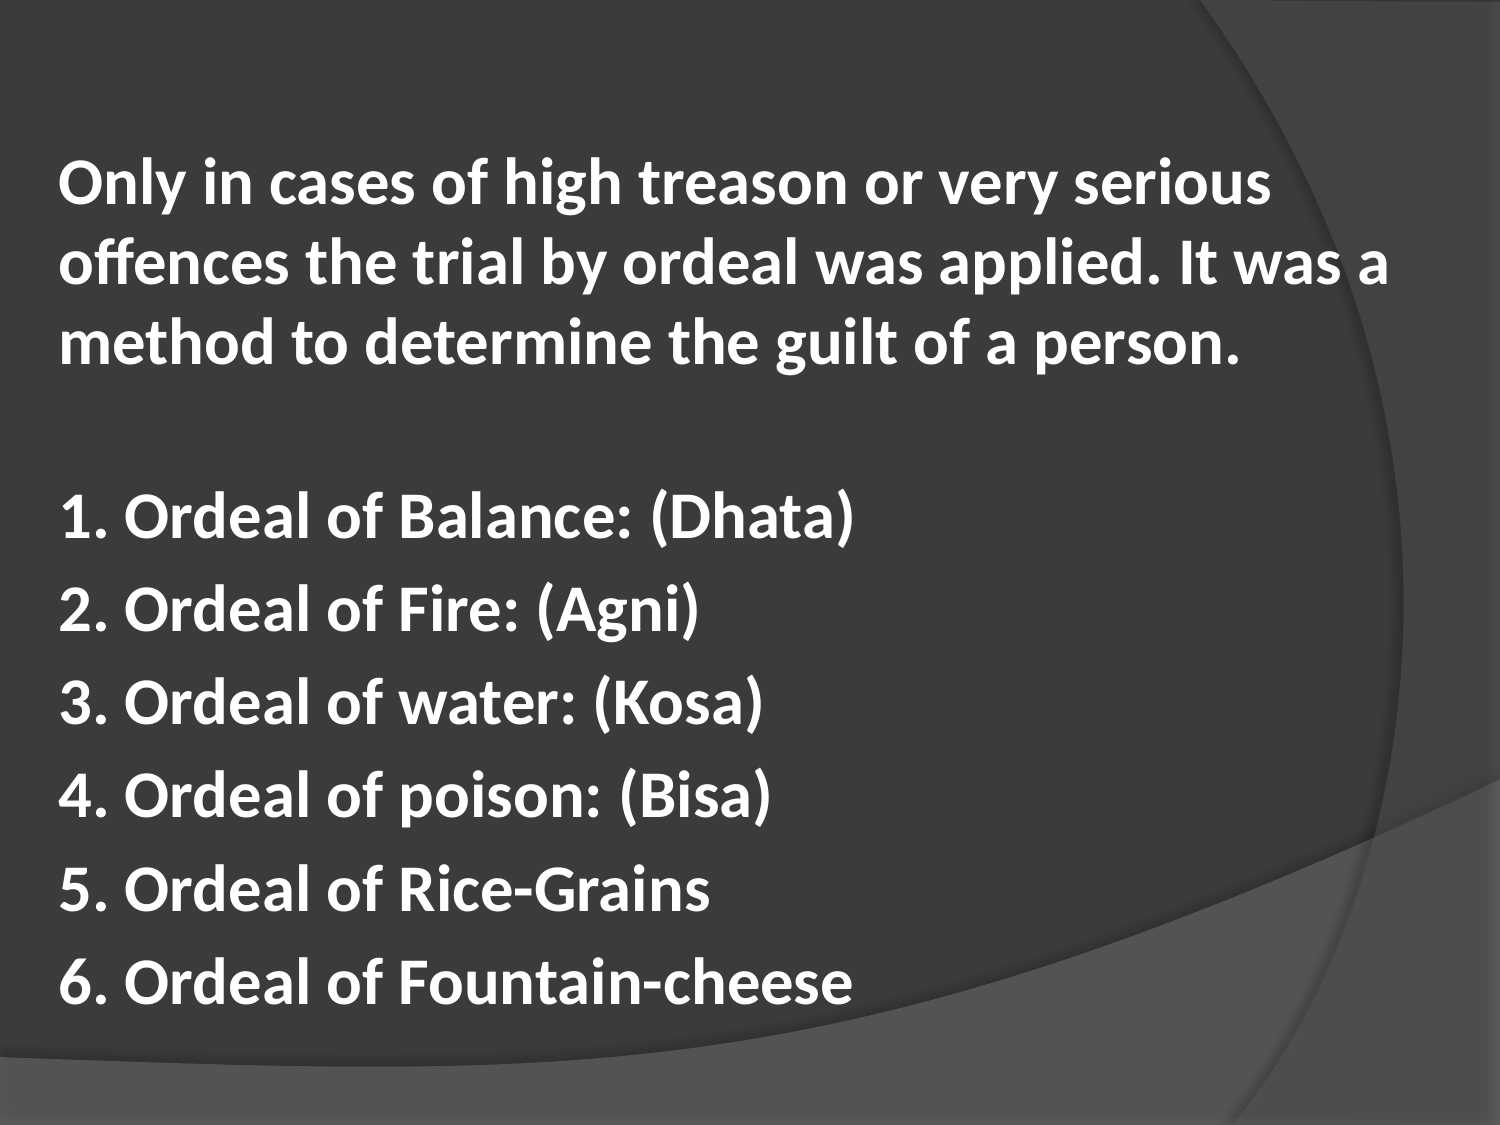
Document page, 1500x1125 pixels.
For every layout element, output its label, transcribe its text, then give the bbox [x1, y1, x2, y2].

list Only in cases of high treason or very serious offences the trial by ordeal was applied. It was a method to determine the guilt of a person. 1. Ordeal of Balance: (Dhata) 2. Ordeal of Fire: (Agni) 3. Ordeal of water: (Kosa) 4. Ordeal of poison: (Bisa) 5. Ordeal of Rice-Grains 6. Ordeal of Fountain-cheese [37, 37, 1463, 1100]
